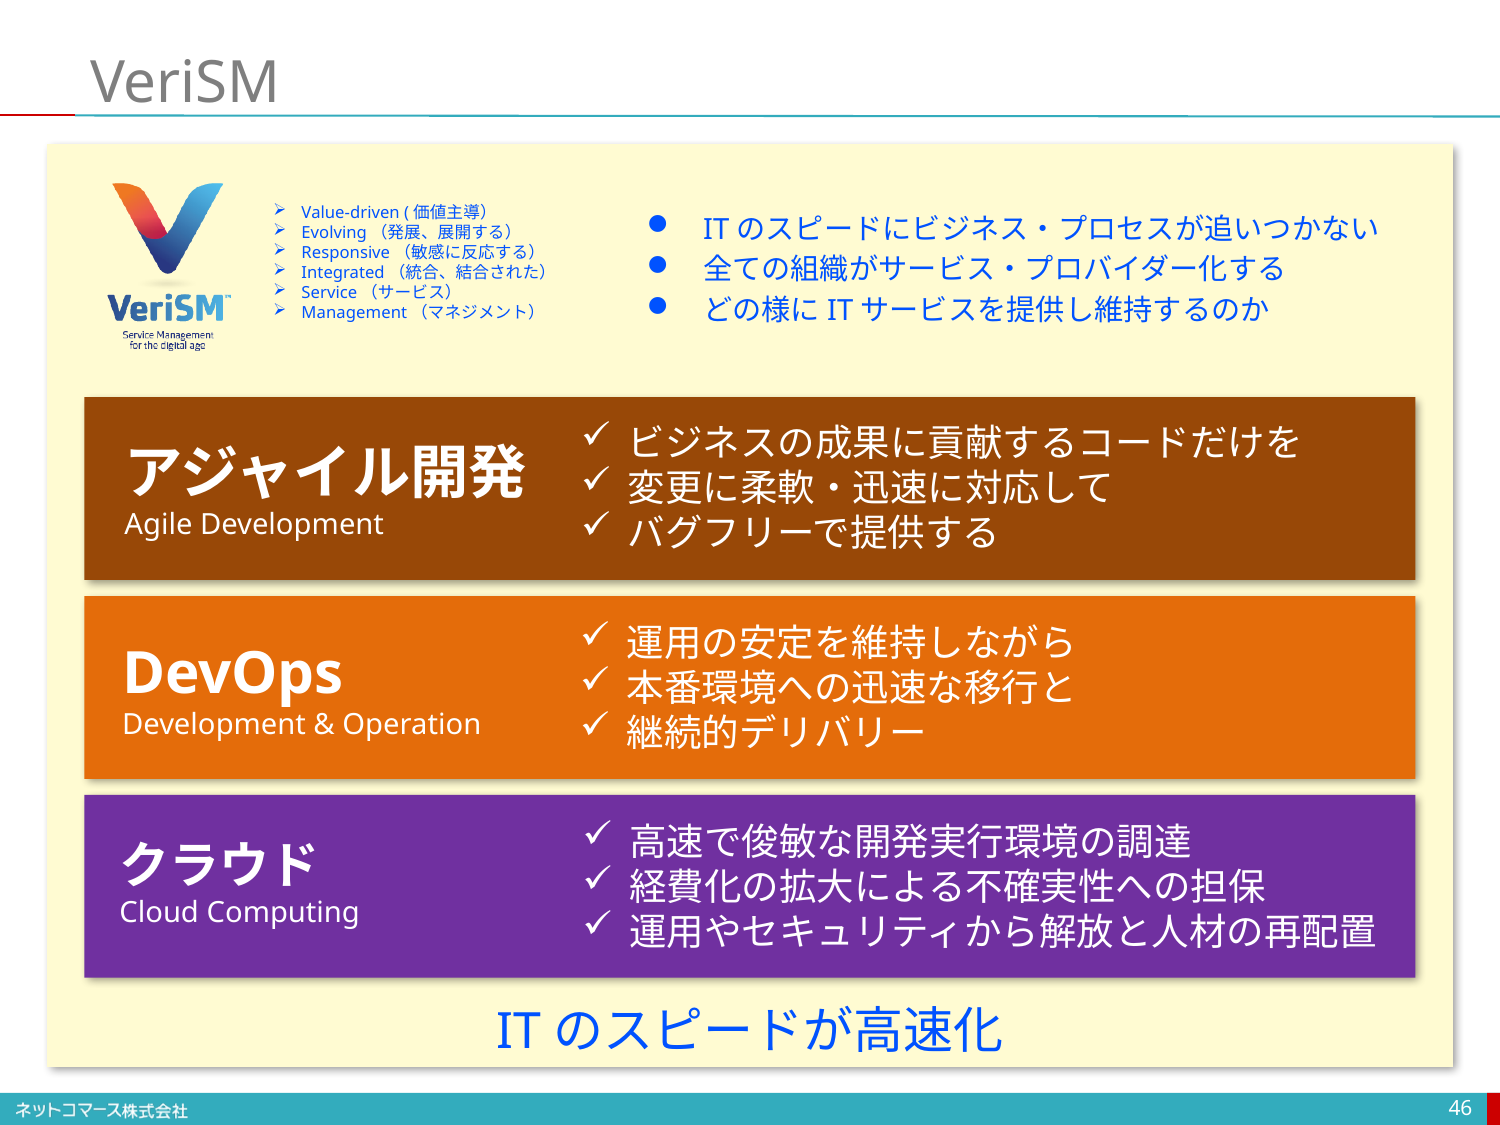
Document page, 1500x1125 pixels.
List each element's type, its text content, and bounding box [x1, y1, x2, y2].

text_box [84, 794, 1416, 978]
text_box ITのスピードが高速化 [481, 991, 1019, 1066]
picture [16, 1101, 188, 1120]
text_box [45, 142, 1455, 1069]
picture [55, 151, 283, 378]
title VeriSM [75, 45, 1500, 114]
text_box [84, 396, 1416, 581]
text_box ITのスピードにビジネス・プロセスが追いつかない 全ての組織がサービス・プロバイダー化する どの様にITサービスを提供し維持するのか [656, 202, 1405, 322]
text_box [84, 595, 1416, 780]
text_box Value-driven (価値主導） Evolving（発展、展開する） Responsive（敏感に反応する） Integrated（統合、結合された） Service（サービス） Management（マネジメント） [287, 194, 656, 329]
slide_number 46 [1137, 1091, 1488, 1125]
